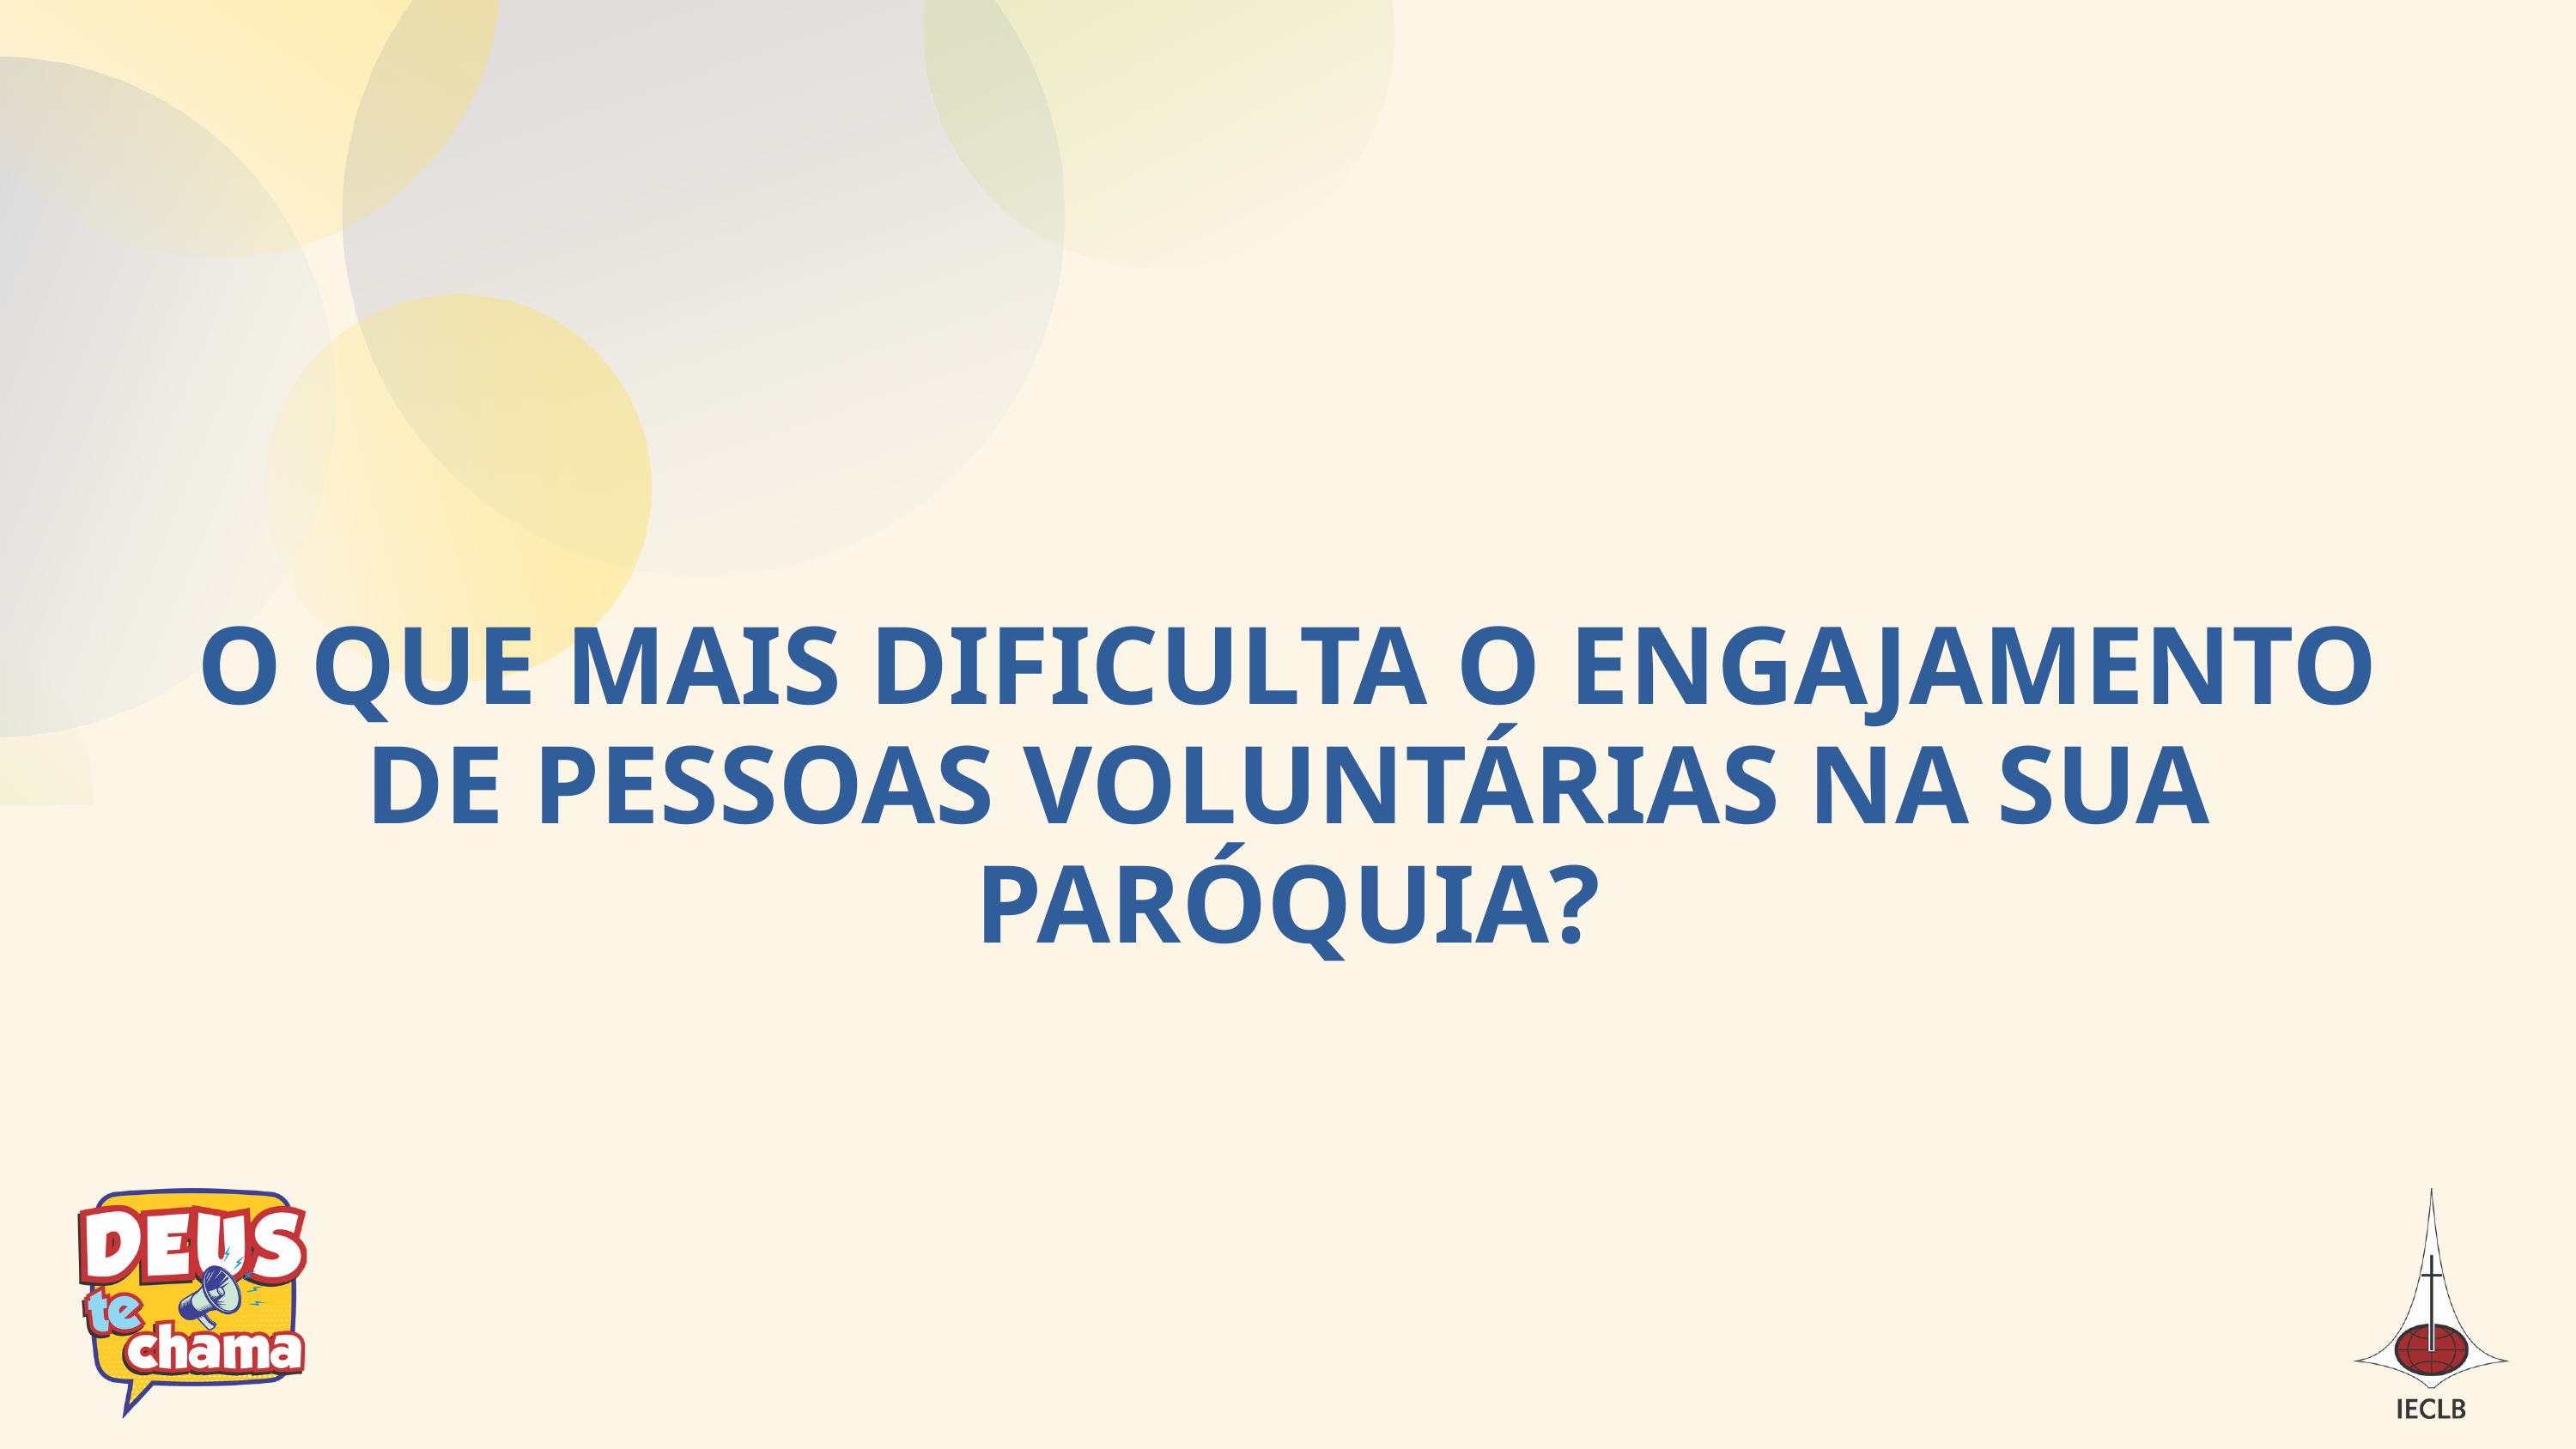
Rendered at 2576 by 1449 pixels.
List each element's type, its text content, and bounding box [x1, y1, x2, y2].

text_box O QUE MAIS DIFICULTA O ENGAJAMENTO DE PESSOAS VOLUNTÁRIAS NA SUA PARÓQUIA? [184, 606, 2392, 965]
text_box [0, 0, 2576, 805]
text_box [77, 1188, 307, 1419]
text_box [2354, 1188, 2509, 1419]
